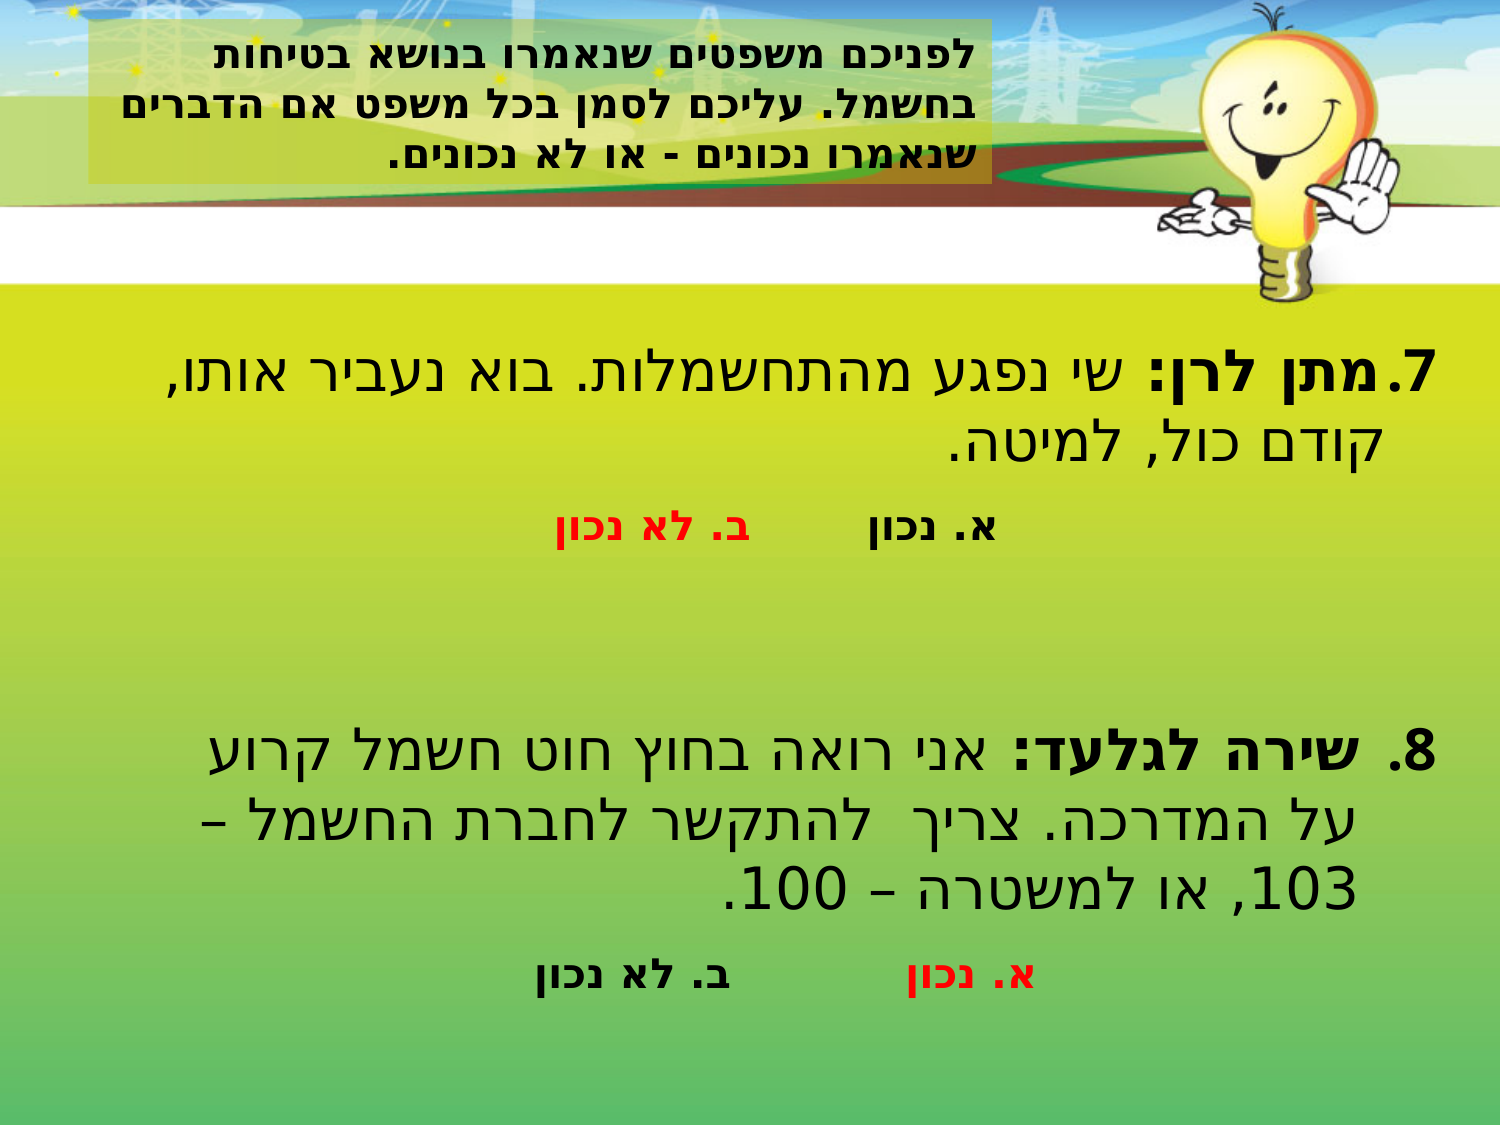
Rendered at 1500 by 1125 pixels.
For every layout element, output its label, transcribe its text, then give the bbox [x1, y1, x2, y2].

text_box שירה לגלעד: אני רואה בחוץ חוט חשמל קרוע על המדרכה. צריך להתקשר לחברת החשמל – 103, או למשטרה – 100. א. נכון ב. לא נכון [112, 704, 1459, 1004]
text_box לפניכם משפטים שנאמרו בנושא בטיחות בחשמל. עליכם לסמן בכל משפט אם הדברים שנאמרו נכונים - או לא נכונים. [88, 19, 992, 184]
picture [0, 0, 1500, 1125]
text_box מתן לרן: שי נפגע מהתחשמלות. בוא נעביר אותו, קודם כול, למיטה. א. נכון ב. לא נכון [94, 326, 1459, 556]
